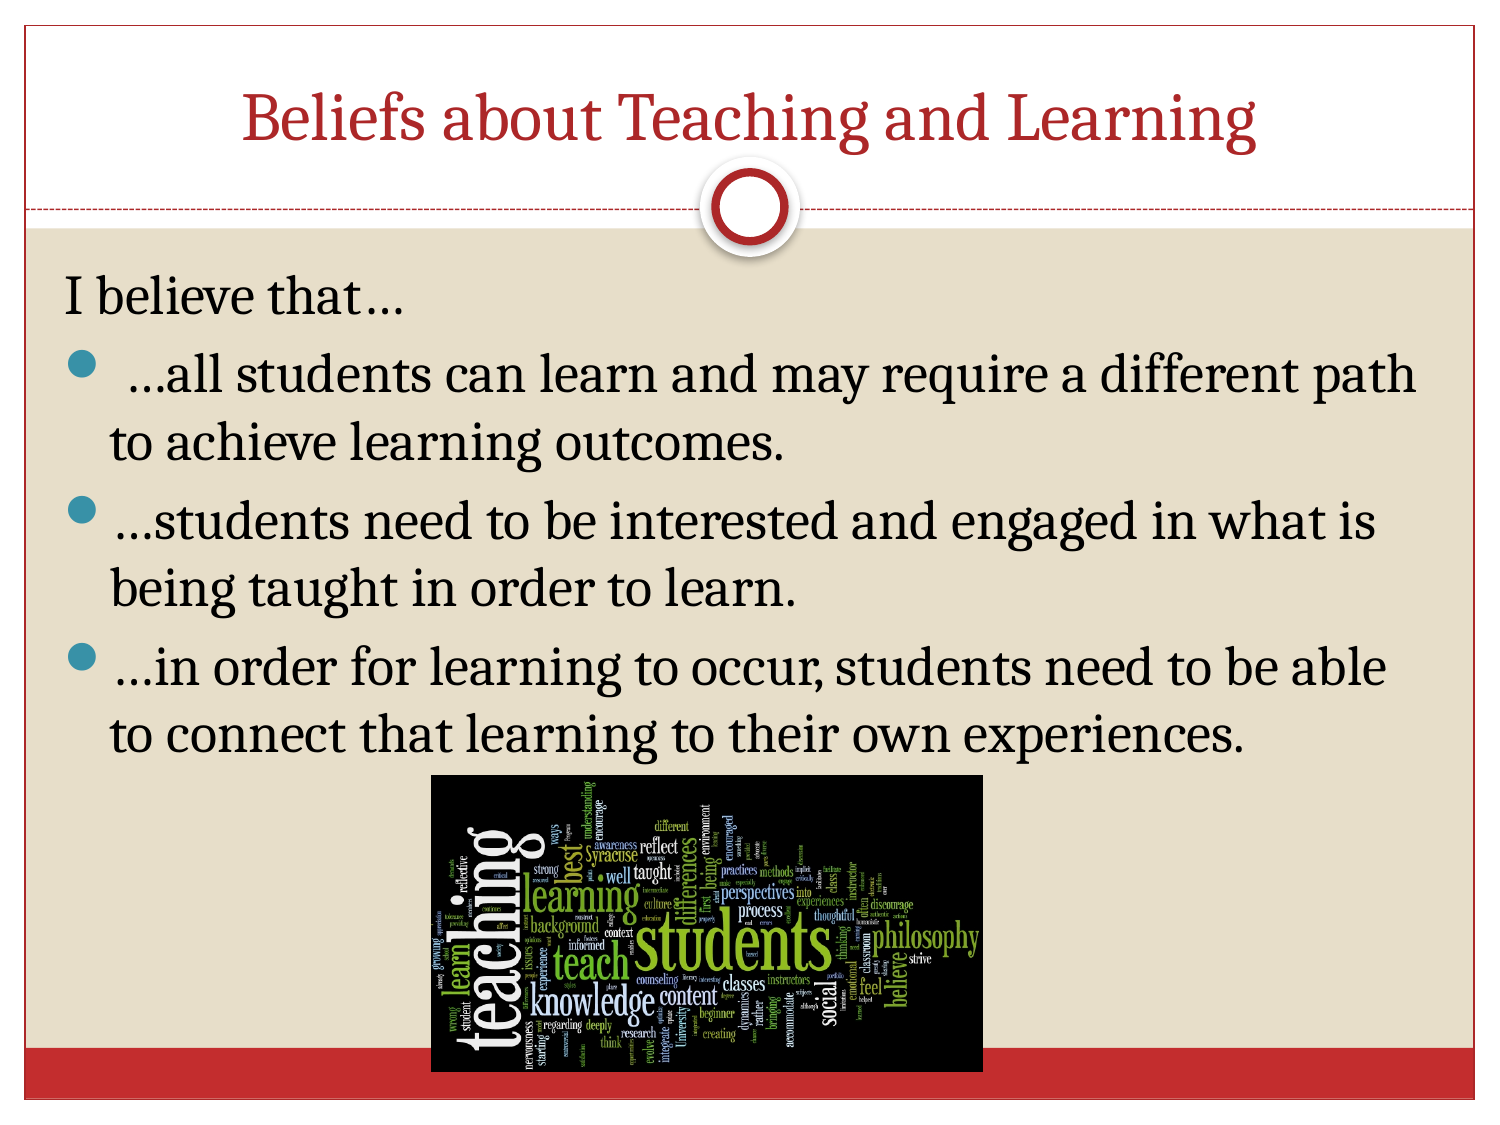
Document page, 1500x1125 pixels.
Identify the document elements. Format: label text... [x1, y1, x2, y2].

title Beliefs about Teaching and Learning [49, 37, 1450, 162]
list I believe that… …all students can learn and may require a different path to achieve learning outcomes. …students need to be interested and engaged in what is being taught in order to learn. …in order for learning to occur, students need to be able to connect that learning to their own experiences. [49, 250, 1445, 1001]
picture [430, 774, 984, 1072]
